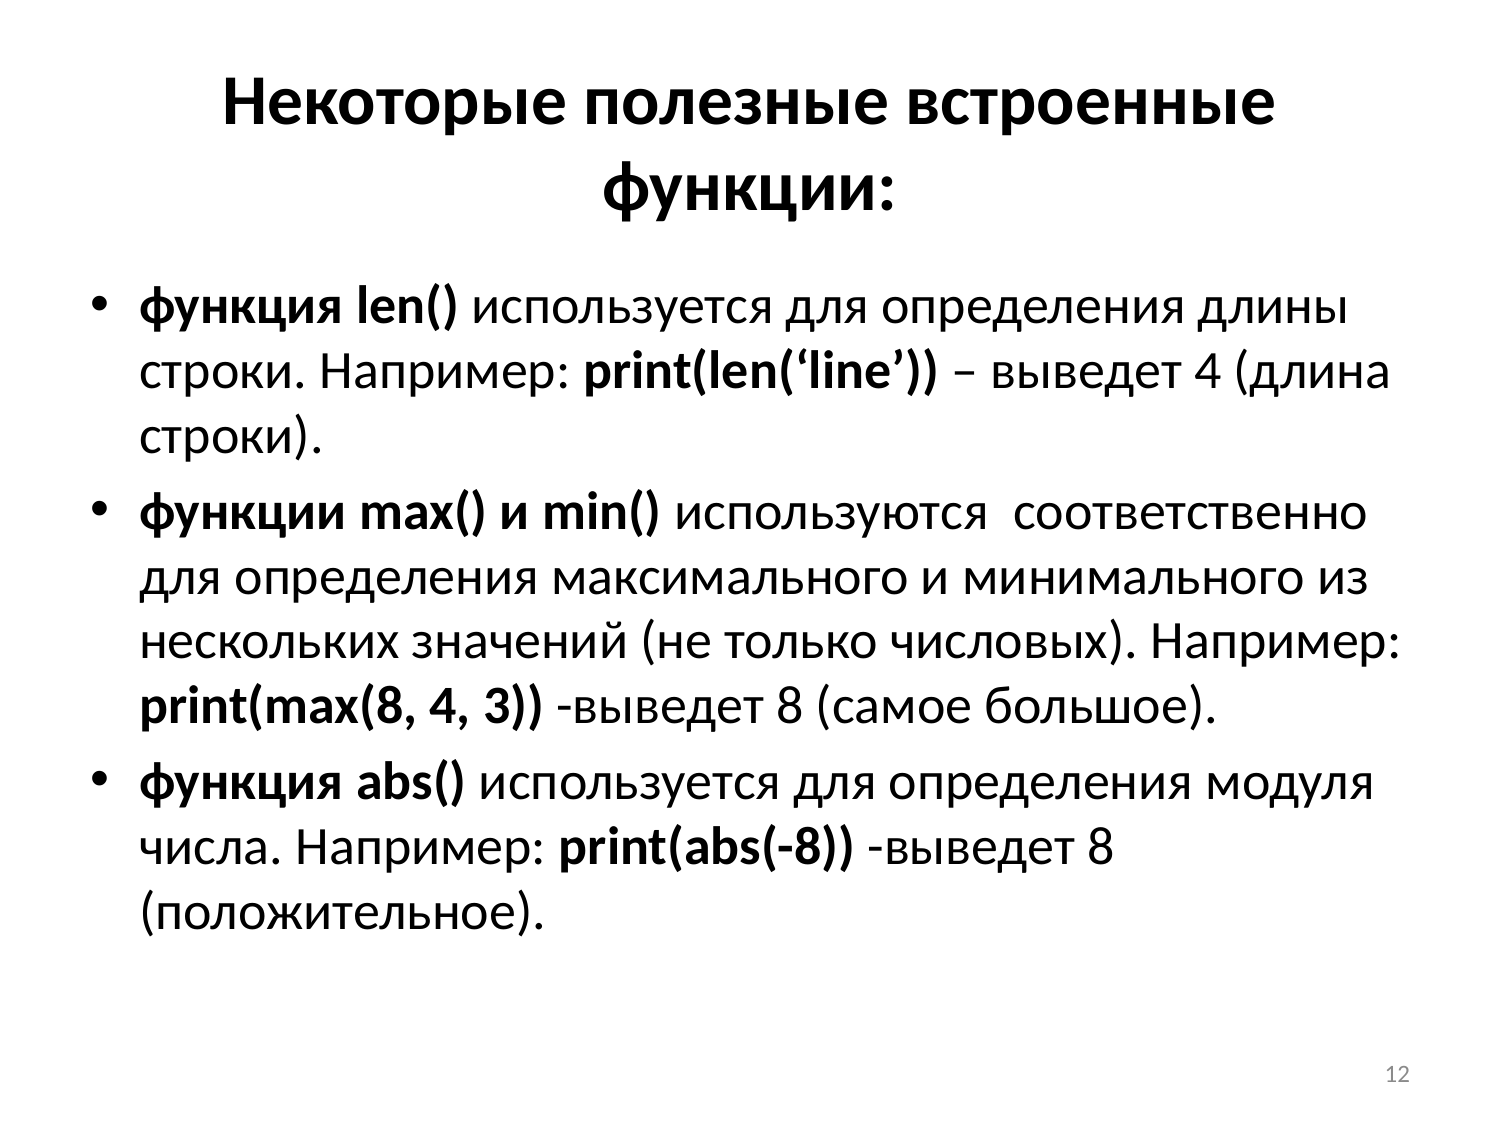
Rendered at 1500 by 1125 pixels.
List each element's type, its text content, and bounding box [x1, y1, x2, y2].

list функция len() используется для определения длины строки. Например: print(len(‘line’)) – выведет 4 (длина строки). функции max() и min() используются соответственно для определения максимального и минимального из нескольких значений (не только числовых). Например: print(max(8, 4, 3)) -выведет 8 (самое большое). функция abs() используется для определения модуля числа. Например: print(abs(-8)) -выведет 8 (положительное). [75, 262, 1425, 1005]
slide_number 12 [1074, 1042, 1425, 1103]
title Некоторые полезные встроенные функции: [75, 45, 1425, 233]
